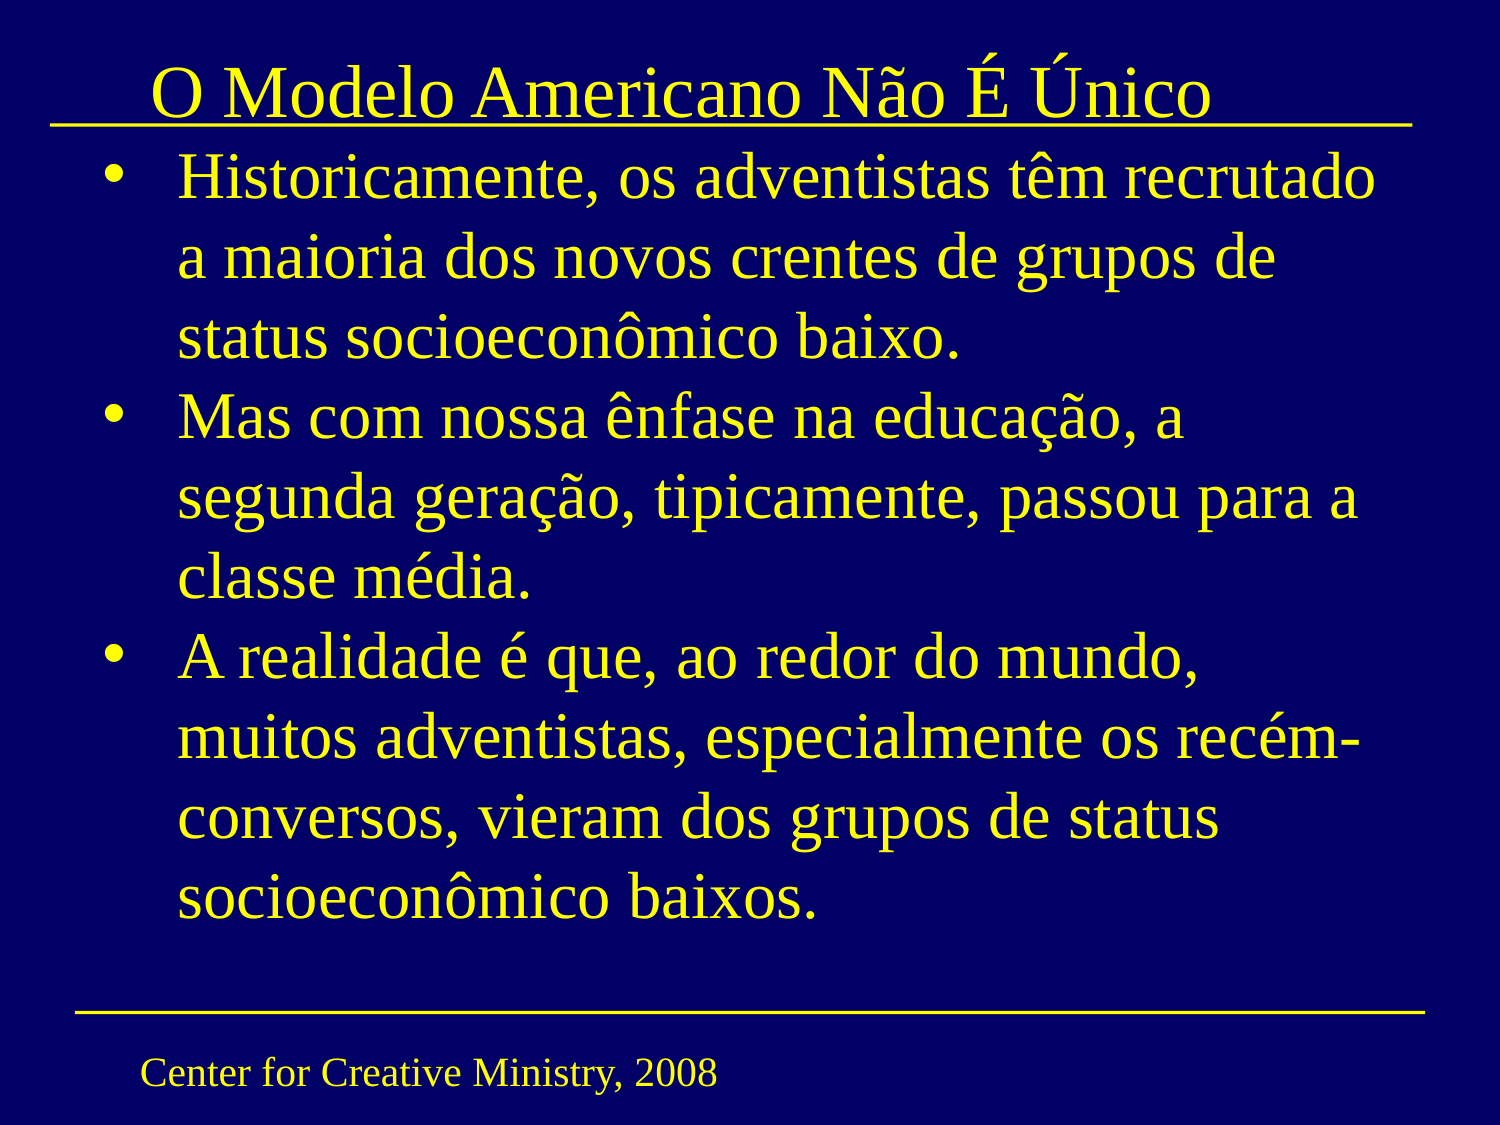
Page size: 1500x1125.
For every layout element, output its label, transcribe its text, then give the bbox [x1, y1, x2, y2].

text_box Historicamente, os adventistas têm recrutado a maioria dos novos crentes de grupos de status socioeconômico baixo. Mas com nossa ênfase na educação, a segunda geração, tipicamente, passou para a classe média. A realidade é que, ao redor do mundo, muitos adventistas, especialmente os recém-conversos, vieram dos grupos de status socioeconômico baixos. [87, 124, 1400, 940]
text_box Center for Creative Ministry, 2008 [125, 1037, 1200, 1103]
title O Modelo Americano Não É Único [37, 24, 1463, 151]
